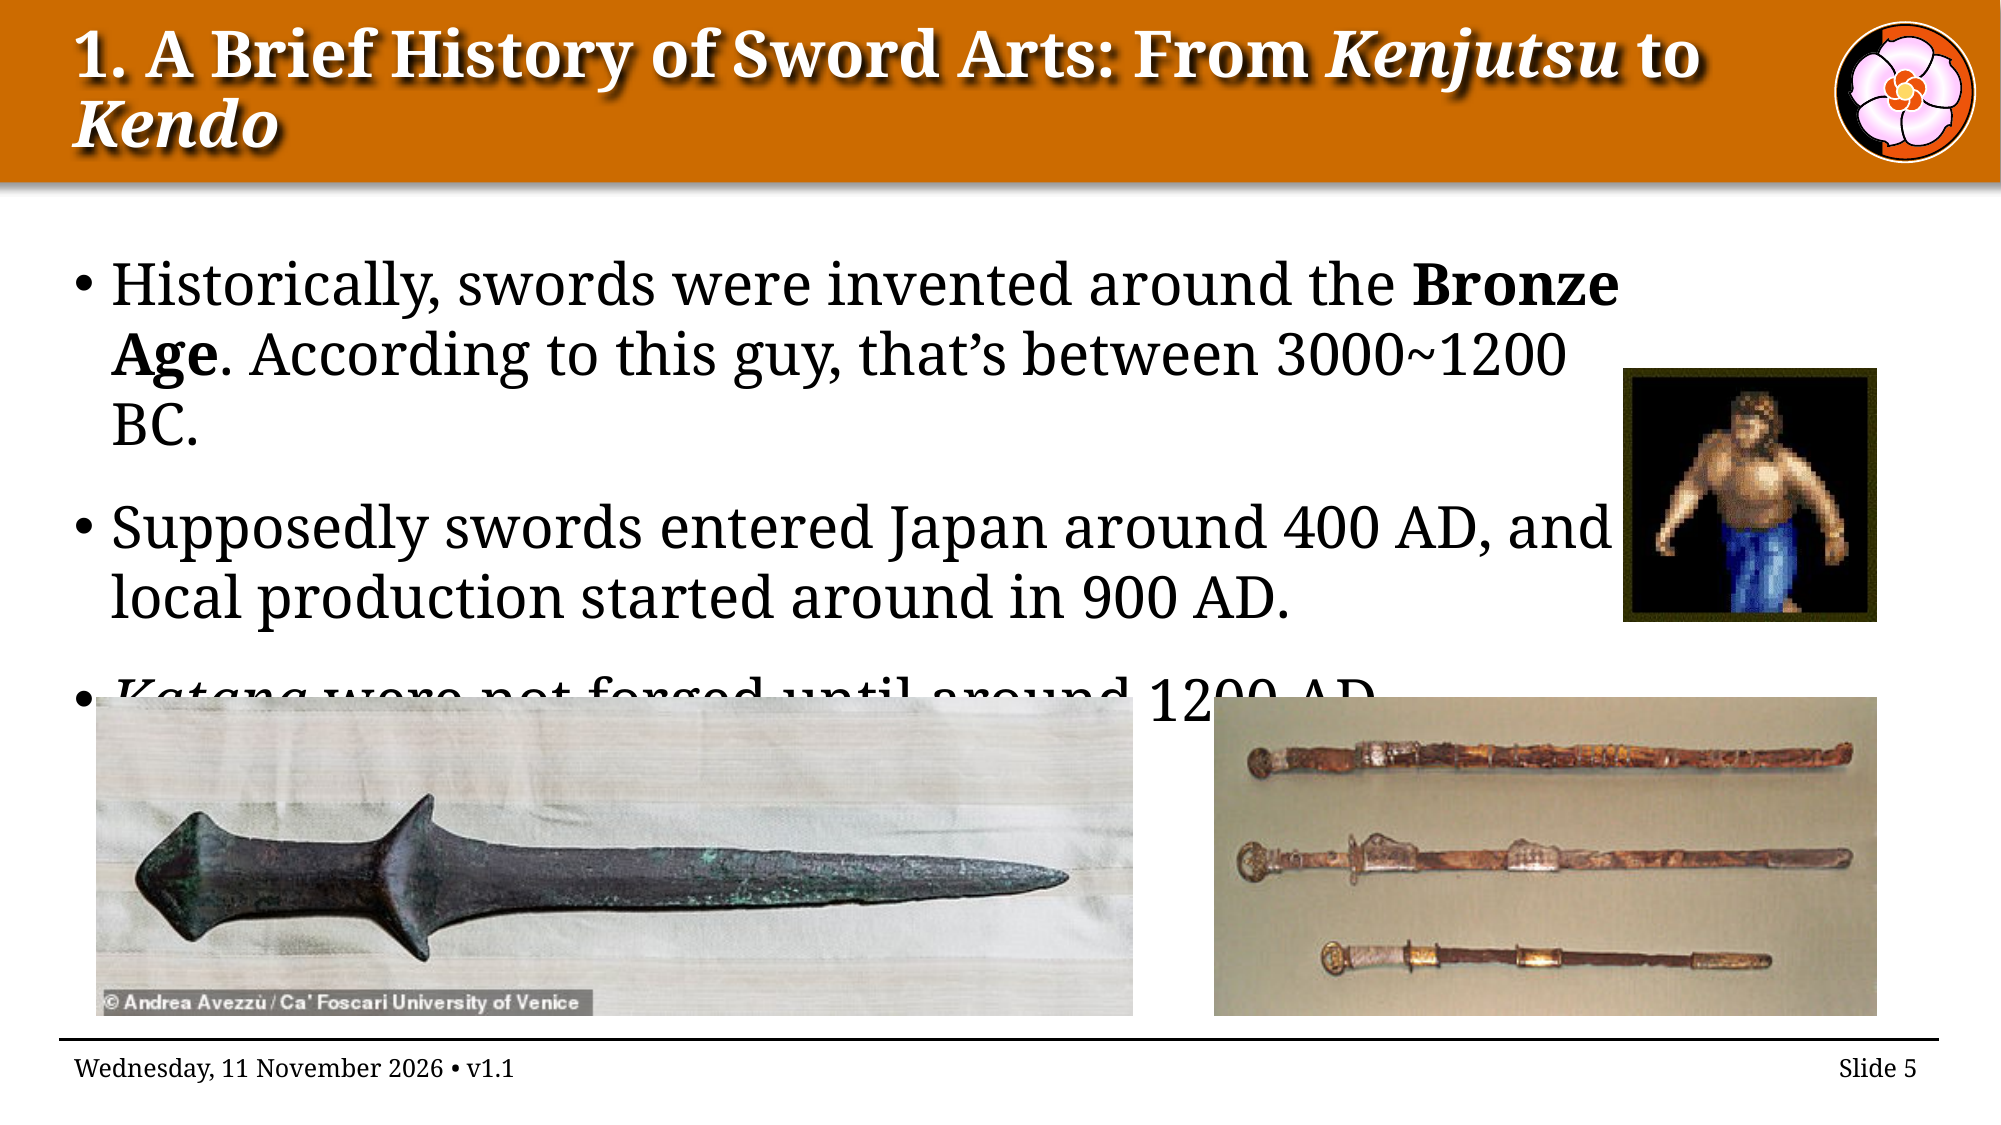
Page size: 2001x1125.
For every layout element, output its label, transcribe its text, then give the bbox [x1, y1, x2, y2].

text_box Historically, swords were invented around the Bronze Age. According to this guy, that’s between 3000~1200 BC. Supposedly swords entered Japan around 400 AD, and local production started around in 900 AD. Katana were not forged until around 1200 AD. [58, 239, 1669, 1012]
title 1. A Brief History of Sword Arts: From Kenjutsu to Kendo [58, 18, 1809, 164]
picture [96, 697, 1133, 1016]
picture [1622, 367, 1877, 622]
picture [1214, 697, 1877, 1016]
